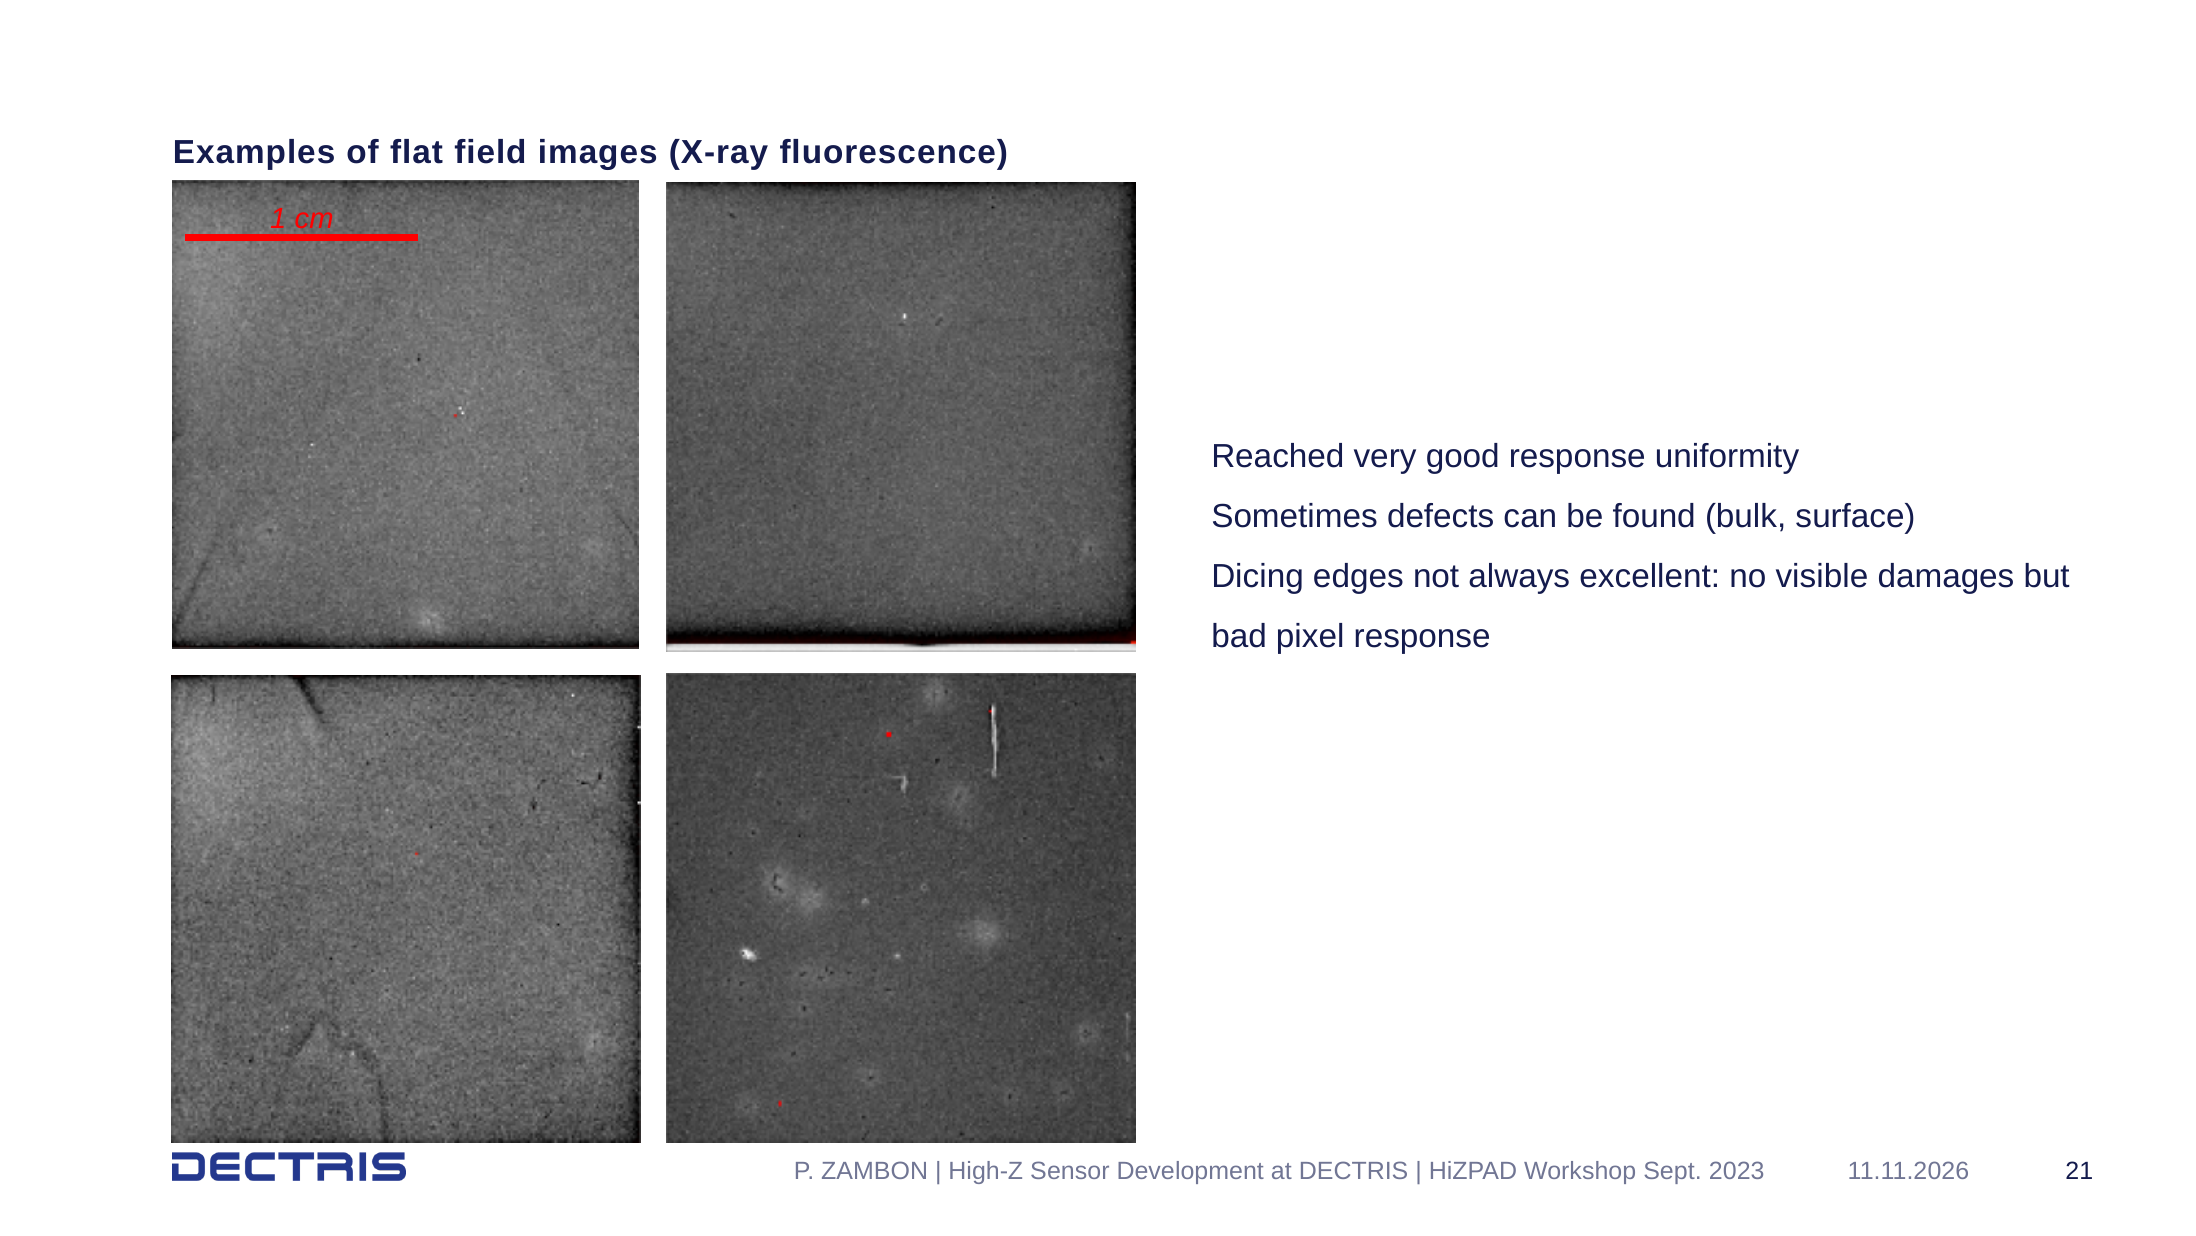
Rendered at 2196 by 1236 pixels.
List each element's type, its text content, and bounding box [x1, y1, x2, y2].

picture [666, 182, 1136, 652]
list Reached very good response uniformity Sometimes defects can be found (bulk, surface) Dicing edges not always excellent: no visible damages but bad pixel response [1211, 414, 2105, 718]
picture [172, 1152, 406, 1181]
picture [171, 675, 641, 1143]
slide_number 21 [2048, 1147, 2111, 1193]
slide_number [1796, 1147, 2021, 1183]
footer P. ZAMBON | High-Z Sensor Development at DECTRIS | HiZPAD Workshop Sept. 2023 [710, 1147, 1782, 1193]
picture [172, 179, 639, 650]
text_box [185, 192, 419, 244]
list Examples of flat field images (X-ray fluorescence) [172, 130, 1111, 171]
picture [666, 673, 1136, 1143]
